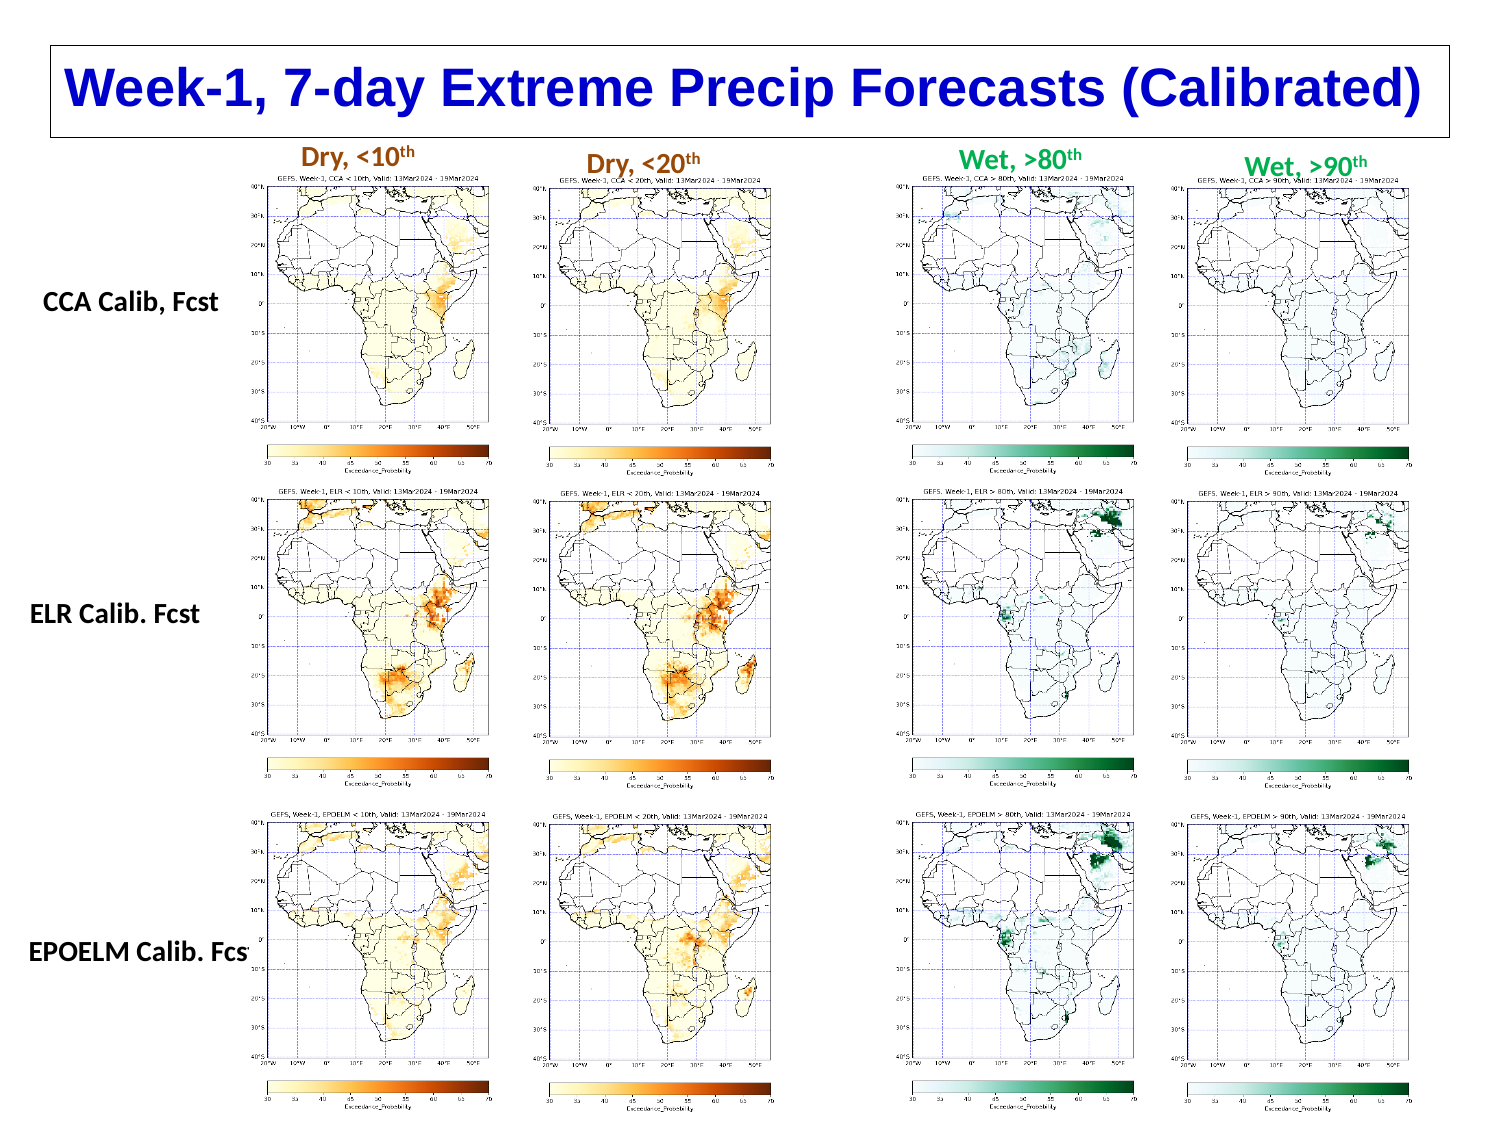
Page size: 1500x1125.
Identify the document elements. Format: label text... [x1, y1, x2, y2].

text_box Wet, >90th [1221, 139, 1397, 175]
text_box CCA Calib, Fcst [12, 274, 244, 325]
picture [1169, 176, 1413, 477]
picture [249, 487, 494, 788]
picture [894, 810, 1138, 1111]
text_box Dry, <10th [273, 129, 449, 173]
text_box EPOELM Calib. Fcst [12, 924, 244, 975]
picture [249, 810, 494, 1111]
picture [530, 812, 775, 1113]
picture [894, 487, 1138, 788]
picture [894, 174, 1138, 476]
picture [530, 176, 775, 477]
picture [1169, 488, 1413, 790]
picture [249, 174, 494, 476]
text_box Wet, >80th [936, 132, 1112, 173]
picture [530, 488, 775, 790]
text_box Week-1, 7-day Extreme Precip Forecasts (Calibrated) [50, 45, 1450, 138]
text_box Dry, <20th [559, 136, 735, 175]
text_box ELR Calib. Fcst [12, 586, 218, 637]
picture [1169, 812, 1413, 1113]
